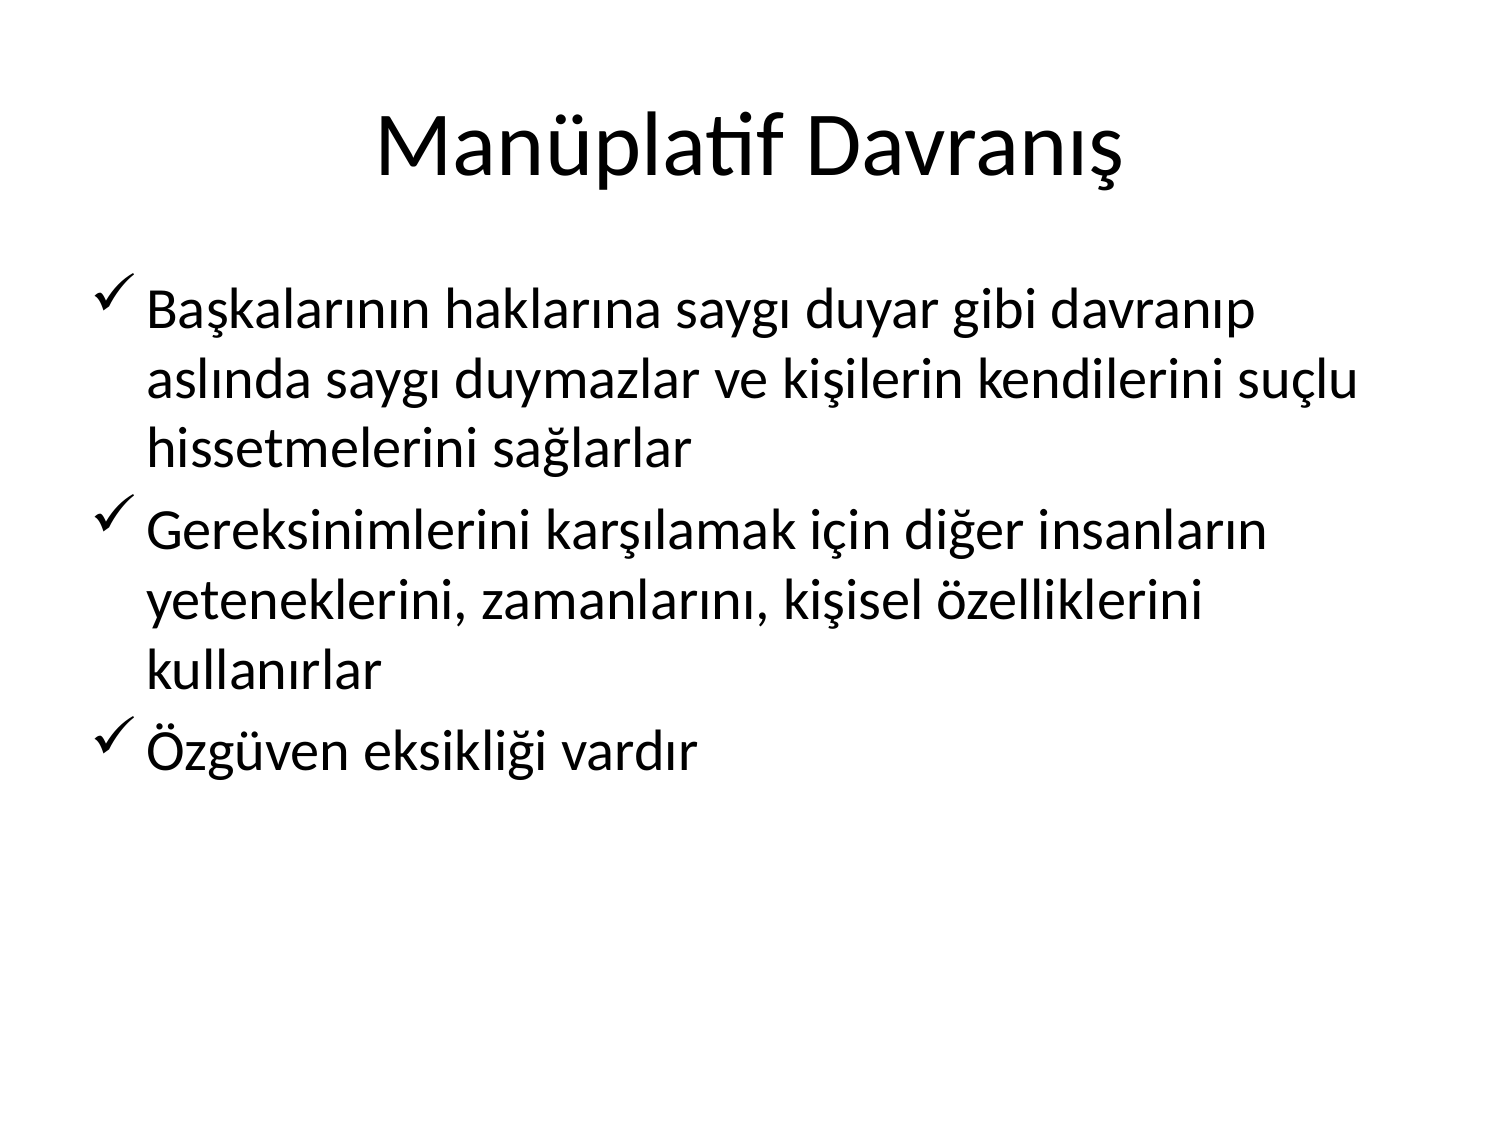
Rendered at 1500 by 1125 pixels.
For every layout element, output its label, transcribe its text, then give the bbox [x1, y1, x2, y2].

list Başkalarının haklarına saygı duyar gibi davranıp aslında saygı duymazlar ve kişilerin kendilerini suçlu hissetmelerini sağlarlar Gereksinimlerini karşılamak için diğer insanların yeteneklerini, zamanlarını, kişisel özelliklerini kullanırlar Özgüven eksikliği vardır [75, 262, 1425, 1005]
title Manüplatif Davranış [75, 45, 1425, 233]
